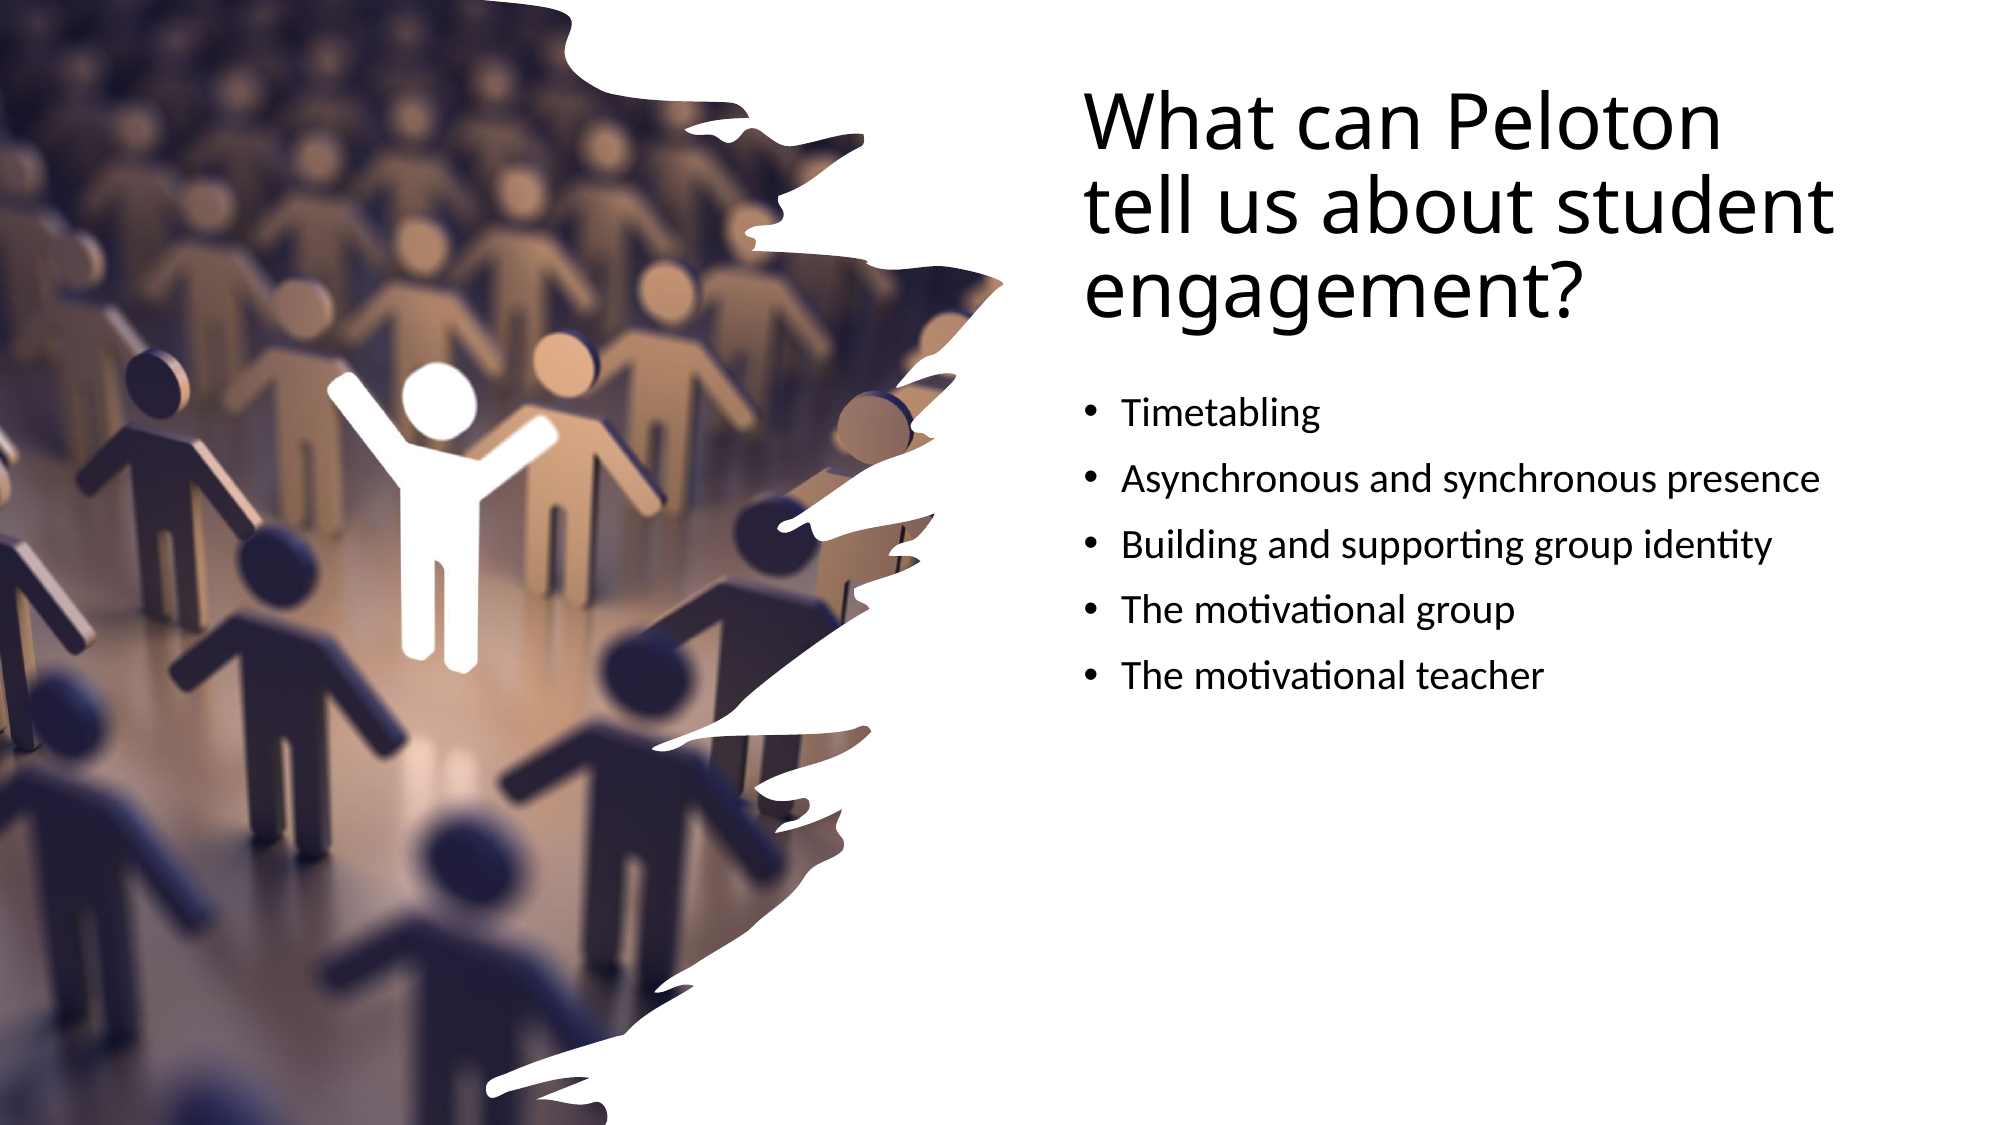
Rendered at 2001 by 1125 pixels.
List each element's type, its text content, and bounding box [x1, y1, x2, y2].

picture [0, 0, 1004, 1125]
text_box [1004, 0, 2000, 1125]
list Timetabling Asynchronous and synchronous presence Building and supporting group identity The motivational group The motivational teacher [1068, 382, 1863, 1014]
title What can Peloton tell us about student engagement? [1068, 59, 1863, 357]
